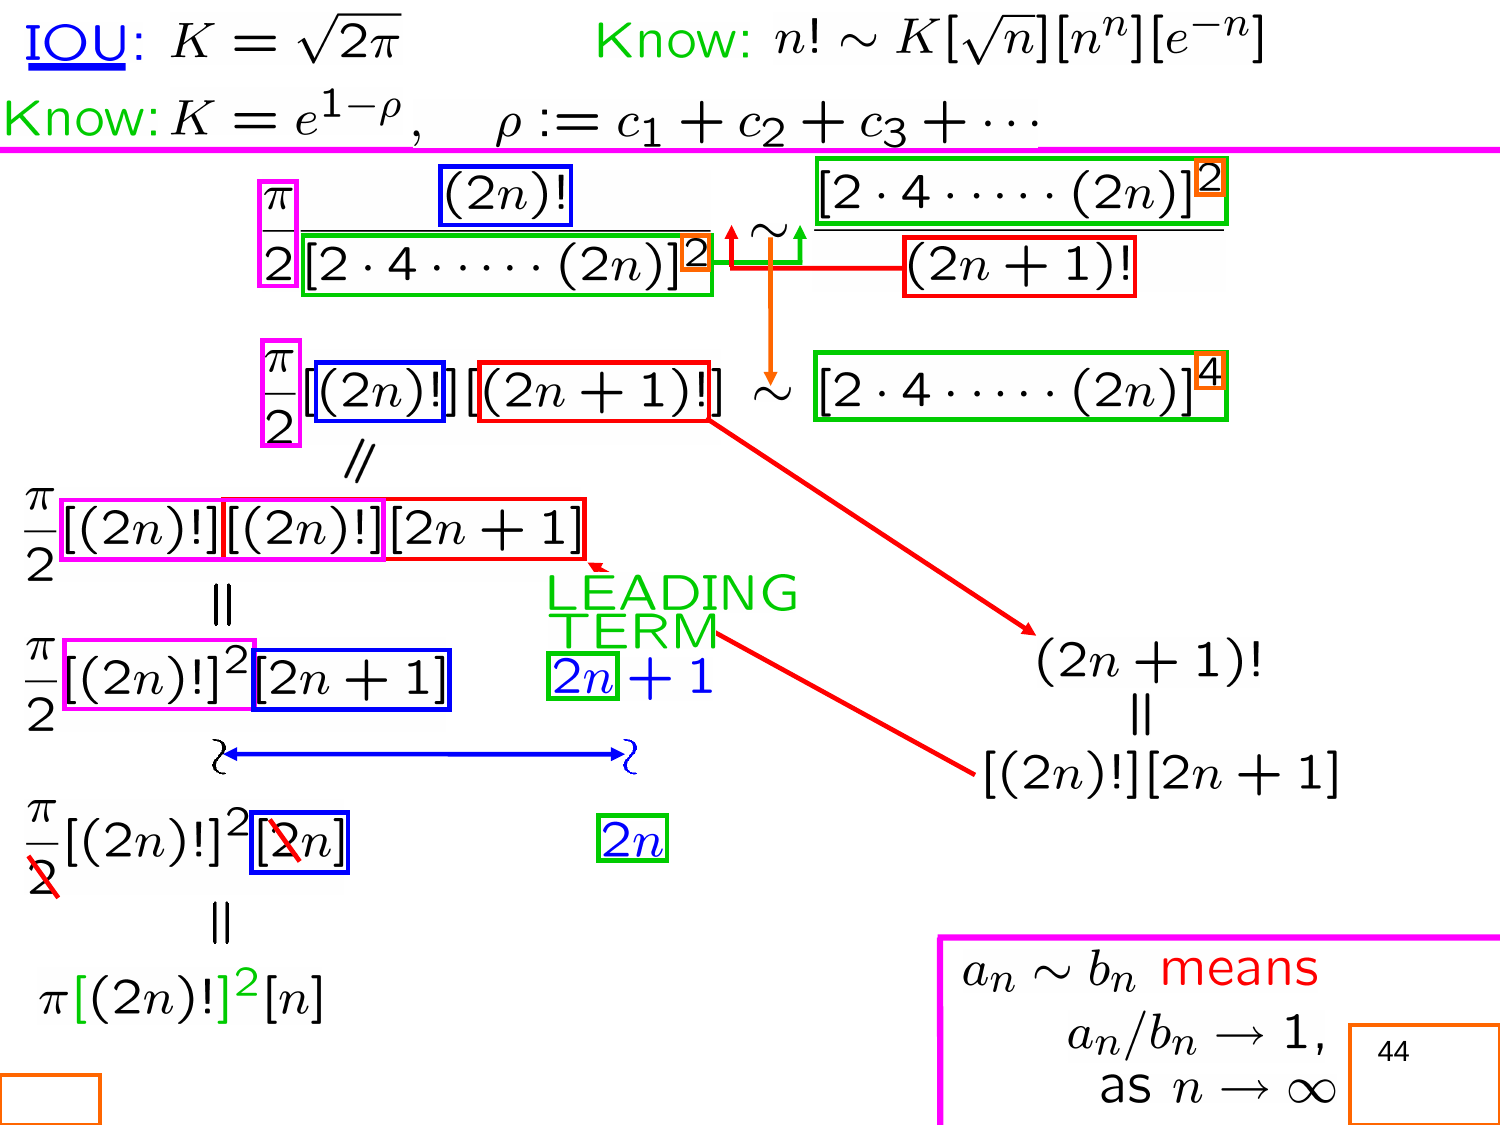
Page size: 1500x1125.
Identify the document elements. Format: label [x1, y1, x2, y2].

picture [552, 657, 713, 701]
picture [24, 637, 446, 733]
picture [24, 487, 581, 627]
text_box [724, 429, 1037, 636]
text_box [764, 247, 777, 385]
picture [170, 12, 403, 65]
picture [262, 169, 711, 293]
picture [749, 223, 788, 239]
text_box [262, 340, 300, 349]
text_box [602, 737, 663, 857]
picture [413, 99, 1038, 148]
text_box [37, 899, 322, 1026]
text_box [0, 1074, 100, 1125]
picture [773, 12, 1263, 65]
text_box [937, 937, 1500, 1125]
text_box [815, 352, 1227, 359]
picture [24, 799, 344, 895]
text_box [986, 691, 1338, 801]
text_box [725, 224, 738, 267]
picture [24, 22, 143, 63]
picture [820, 354, 1225, 418]
text_box [587, 562, 604, 571]
picture [262, 349, 721, 484]
picture [5, 100, 159, 136]
picture [210, 737, 227, 776]
picture [597, 22, 751, 58]
picture [170, 87, 403, 136]
picture [812, 162, 1226, 293]
picture [1037, 637, 1260, 688]
text_box [231, 747, 597, 761]
picture [753, 386, 792, 402]
text_box [548, 572, 796, 649]
text_box [793, 224, 807, 263]
